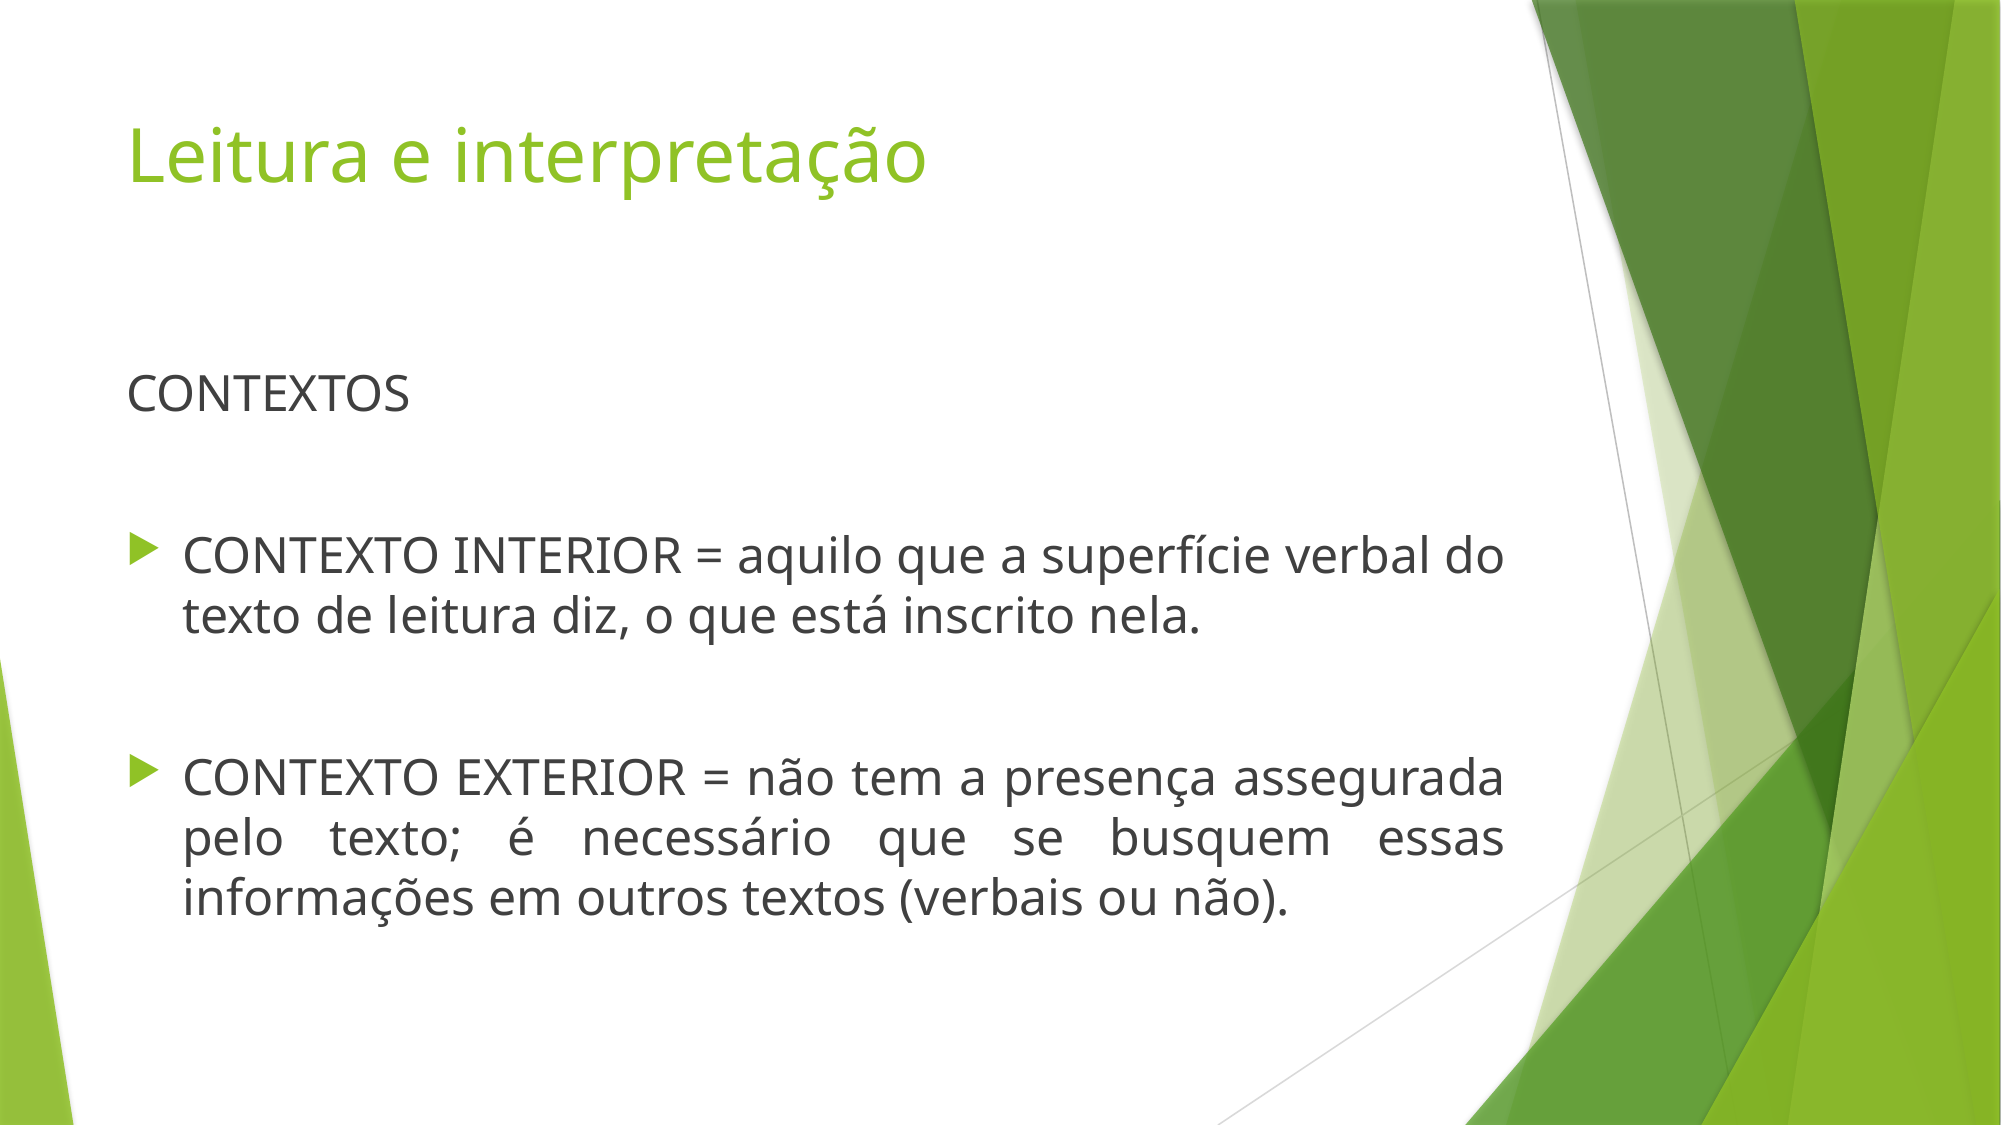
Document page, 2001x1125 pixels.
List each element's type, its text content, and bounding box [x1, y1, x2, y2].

title Leitura e interpretação [111, 99, 1522, 317]
list CONTEXTOS CONTEXTO INTERIOR = aquilo que a superfície verbal do texto de leitura diz, o que está inscrito nela. CONTEXTO EXTERIOR = não tem a presença assegurada pelo texto; é necessário que se busquem essas informações em outros textos (verbais ou não). [111, 354, 1522, 992]
